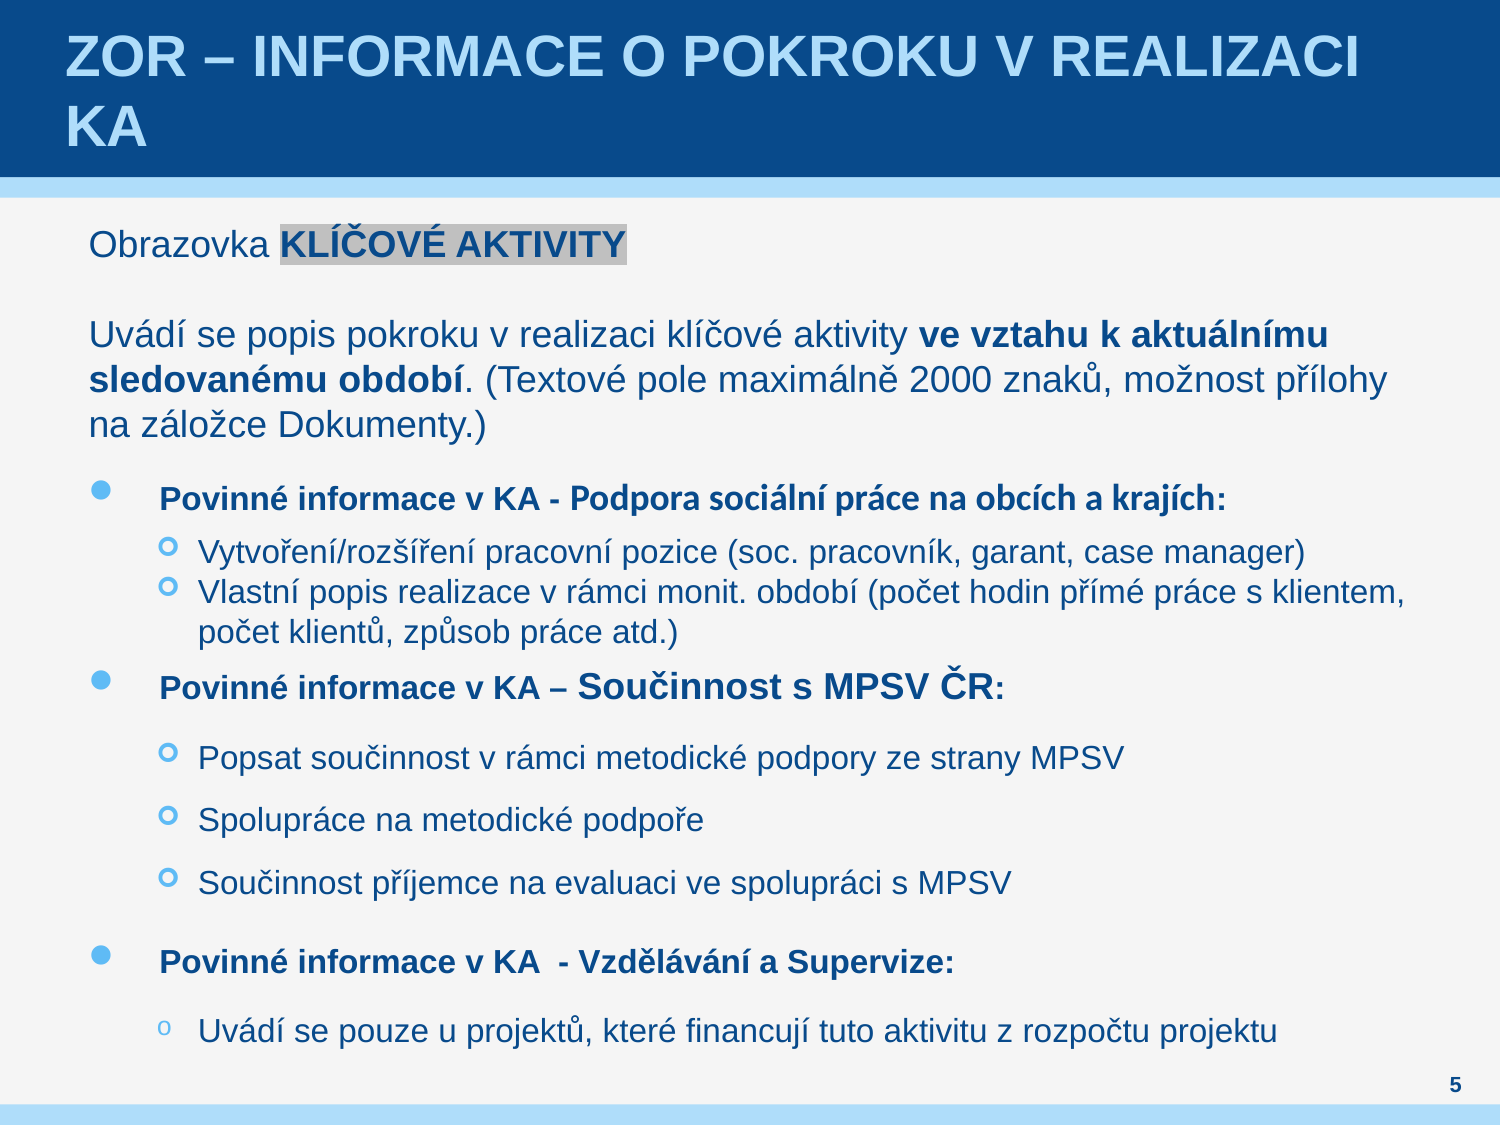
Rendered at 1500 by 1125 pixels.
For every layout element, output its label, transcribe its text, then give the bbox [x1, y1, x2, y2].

slide_number 5 [1417, 1068, 1495, 1099]
list Obrazovka KLÍČOVÉ AKTIVITY Uvádí se popis pokroku v realizaci klíčové aktivity ve vztahu k aktuálnímu sledovanému období. (Textové pole maximálně 2000 znaků, možnost přílohy na záložce Dokumenty.) Povinné informace v KA - Podpora sociální práce na obcích a krajích: Vytvoření/rozšíření pracovní pozice (soc. pracovník, garant, case manager) Vlastní popis realizace v rámci monit. období (počet hodin přímé práce s klientem, počet klientů, způsob práce atd.) Povinné informace v KA – Součinnost s MPSV ČR: Popsat součinnost v rámci metodické podpory ze strany MPSV Spolupráce na metodické podpoře Součinnost příjemce na evaluaci ve spolupráci s MPSV Povinné informace v KA - Vzdělávání a Supervize: Uvádí se pouze u projektů, které financují tuto aktivitu z rozpočtu projektu [88, 219, 1412, 1118]
title Zor – Informace o pokroku v realizaci ka [59, 0, 1441, 178]
